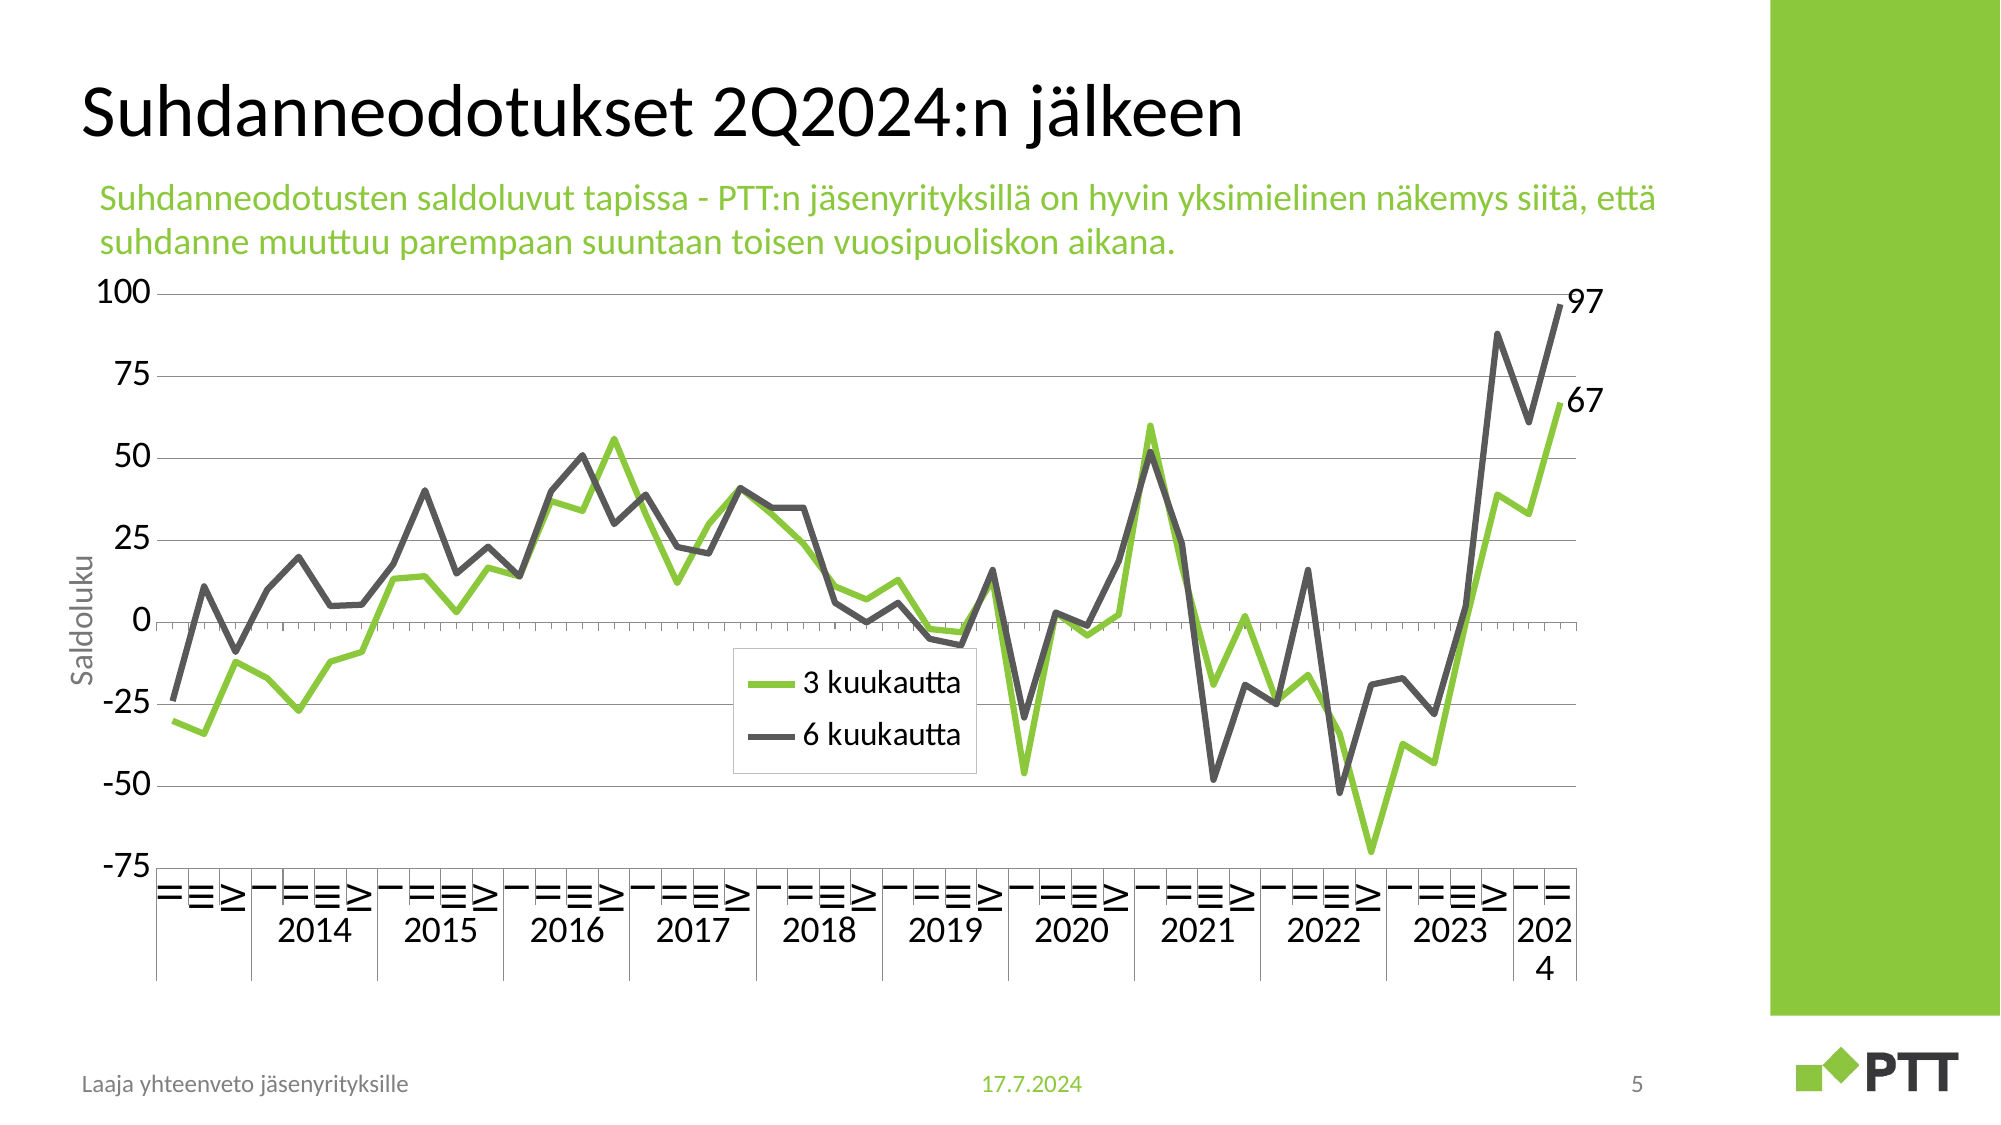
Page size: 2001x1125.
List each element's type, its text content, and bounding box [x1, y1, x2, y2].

chart [94, 272, 1656, 1023]
title Suhdanneodotukset 2Q2024:n jälkeen [66, 54, 1758, 185]
slide_number 5 [1189, 1059, 1656, 1096]
text_box Saldoluku [51, 539, 94, 701]
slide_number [622, 1059, 1095, 1096]
footer Laaja yhteenveto jäsenyrityksille [66, 1059, 540, 1096]
text_box Suhdanneodotusten saldoluvut tapissa - PTT:n jäsenyrityksillä on hyvin yksimielinen näkemys siitä, että suhdanne muuttuu parempaan suuntaan toisen vuosipuoliskon aikana. [84, 165, 1708, 270]
picture [1770, 1026, 1984, 1095]
